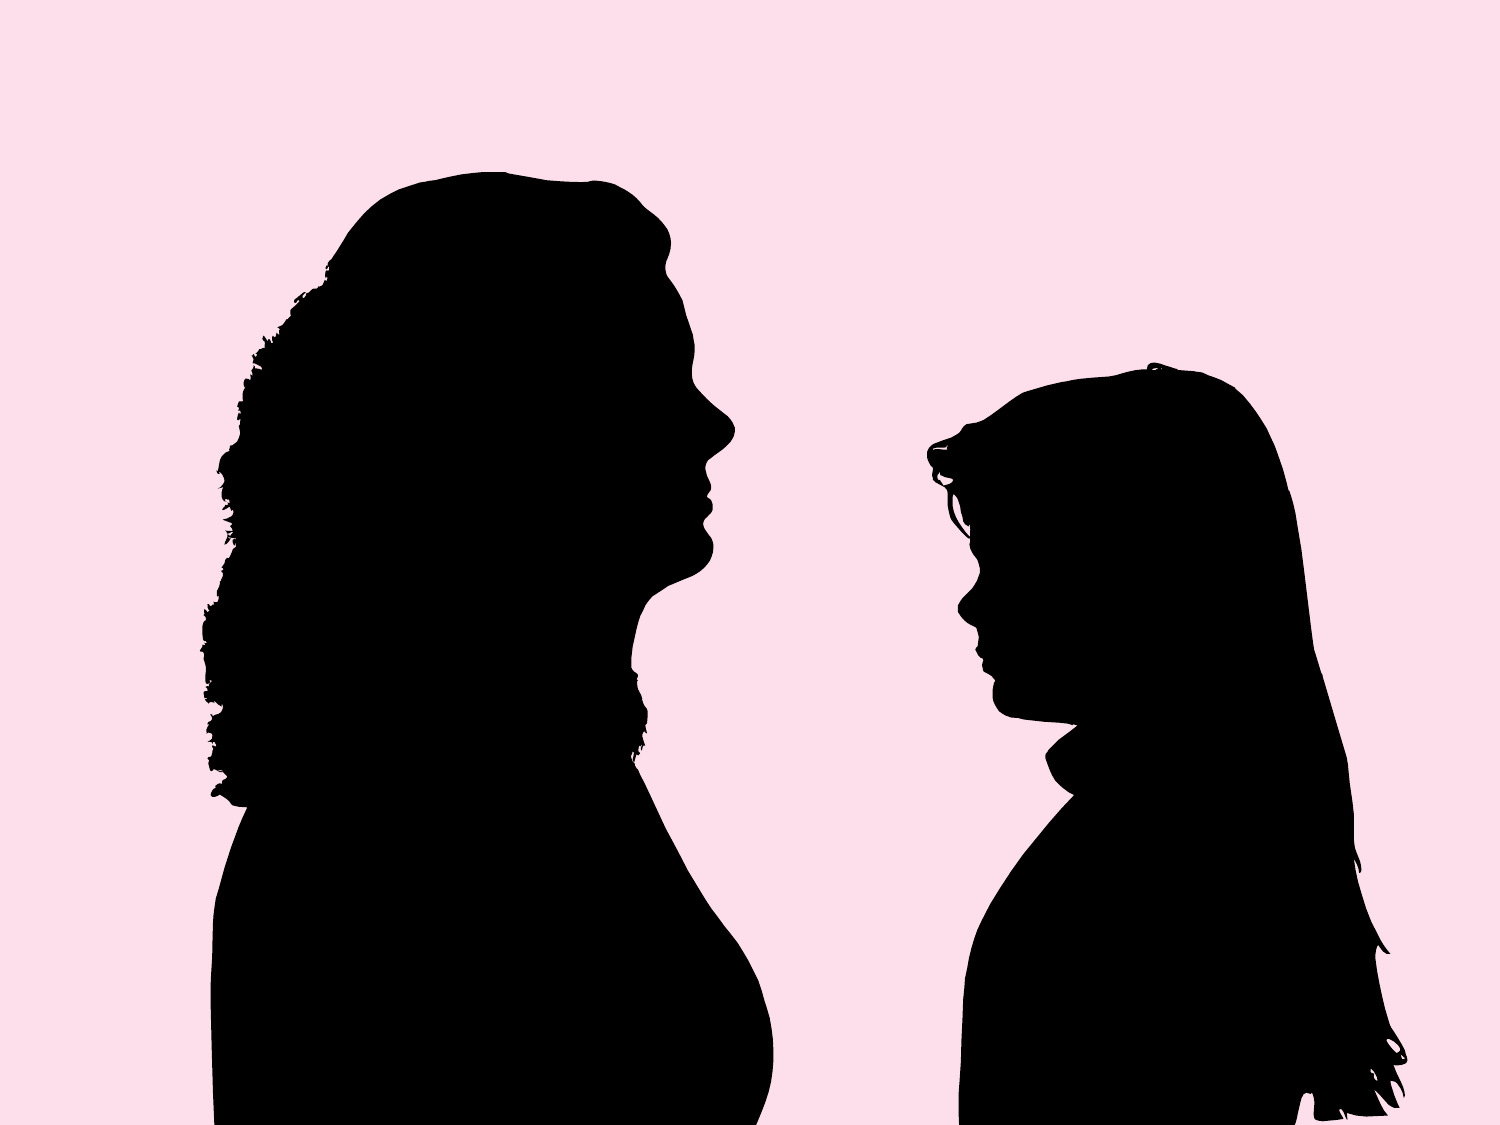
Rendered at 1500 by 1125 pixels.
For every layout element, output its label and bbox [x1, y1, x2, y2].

text_box [0, 0, 1500, 1125]
text_box [199, 172, 774, 1125]
text_box [927, 362, 1408, 1125]
